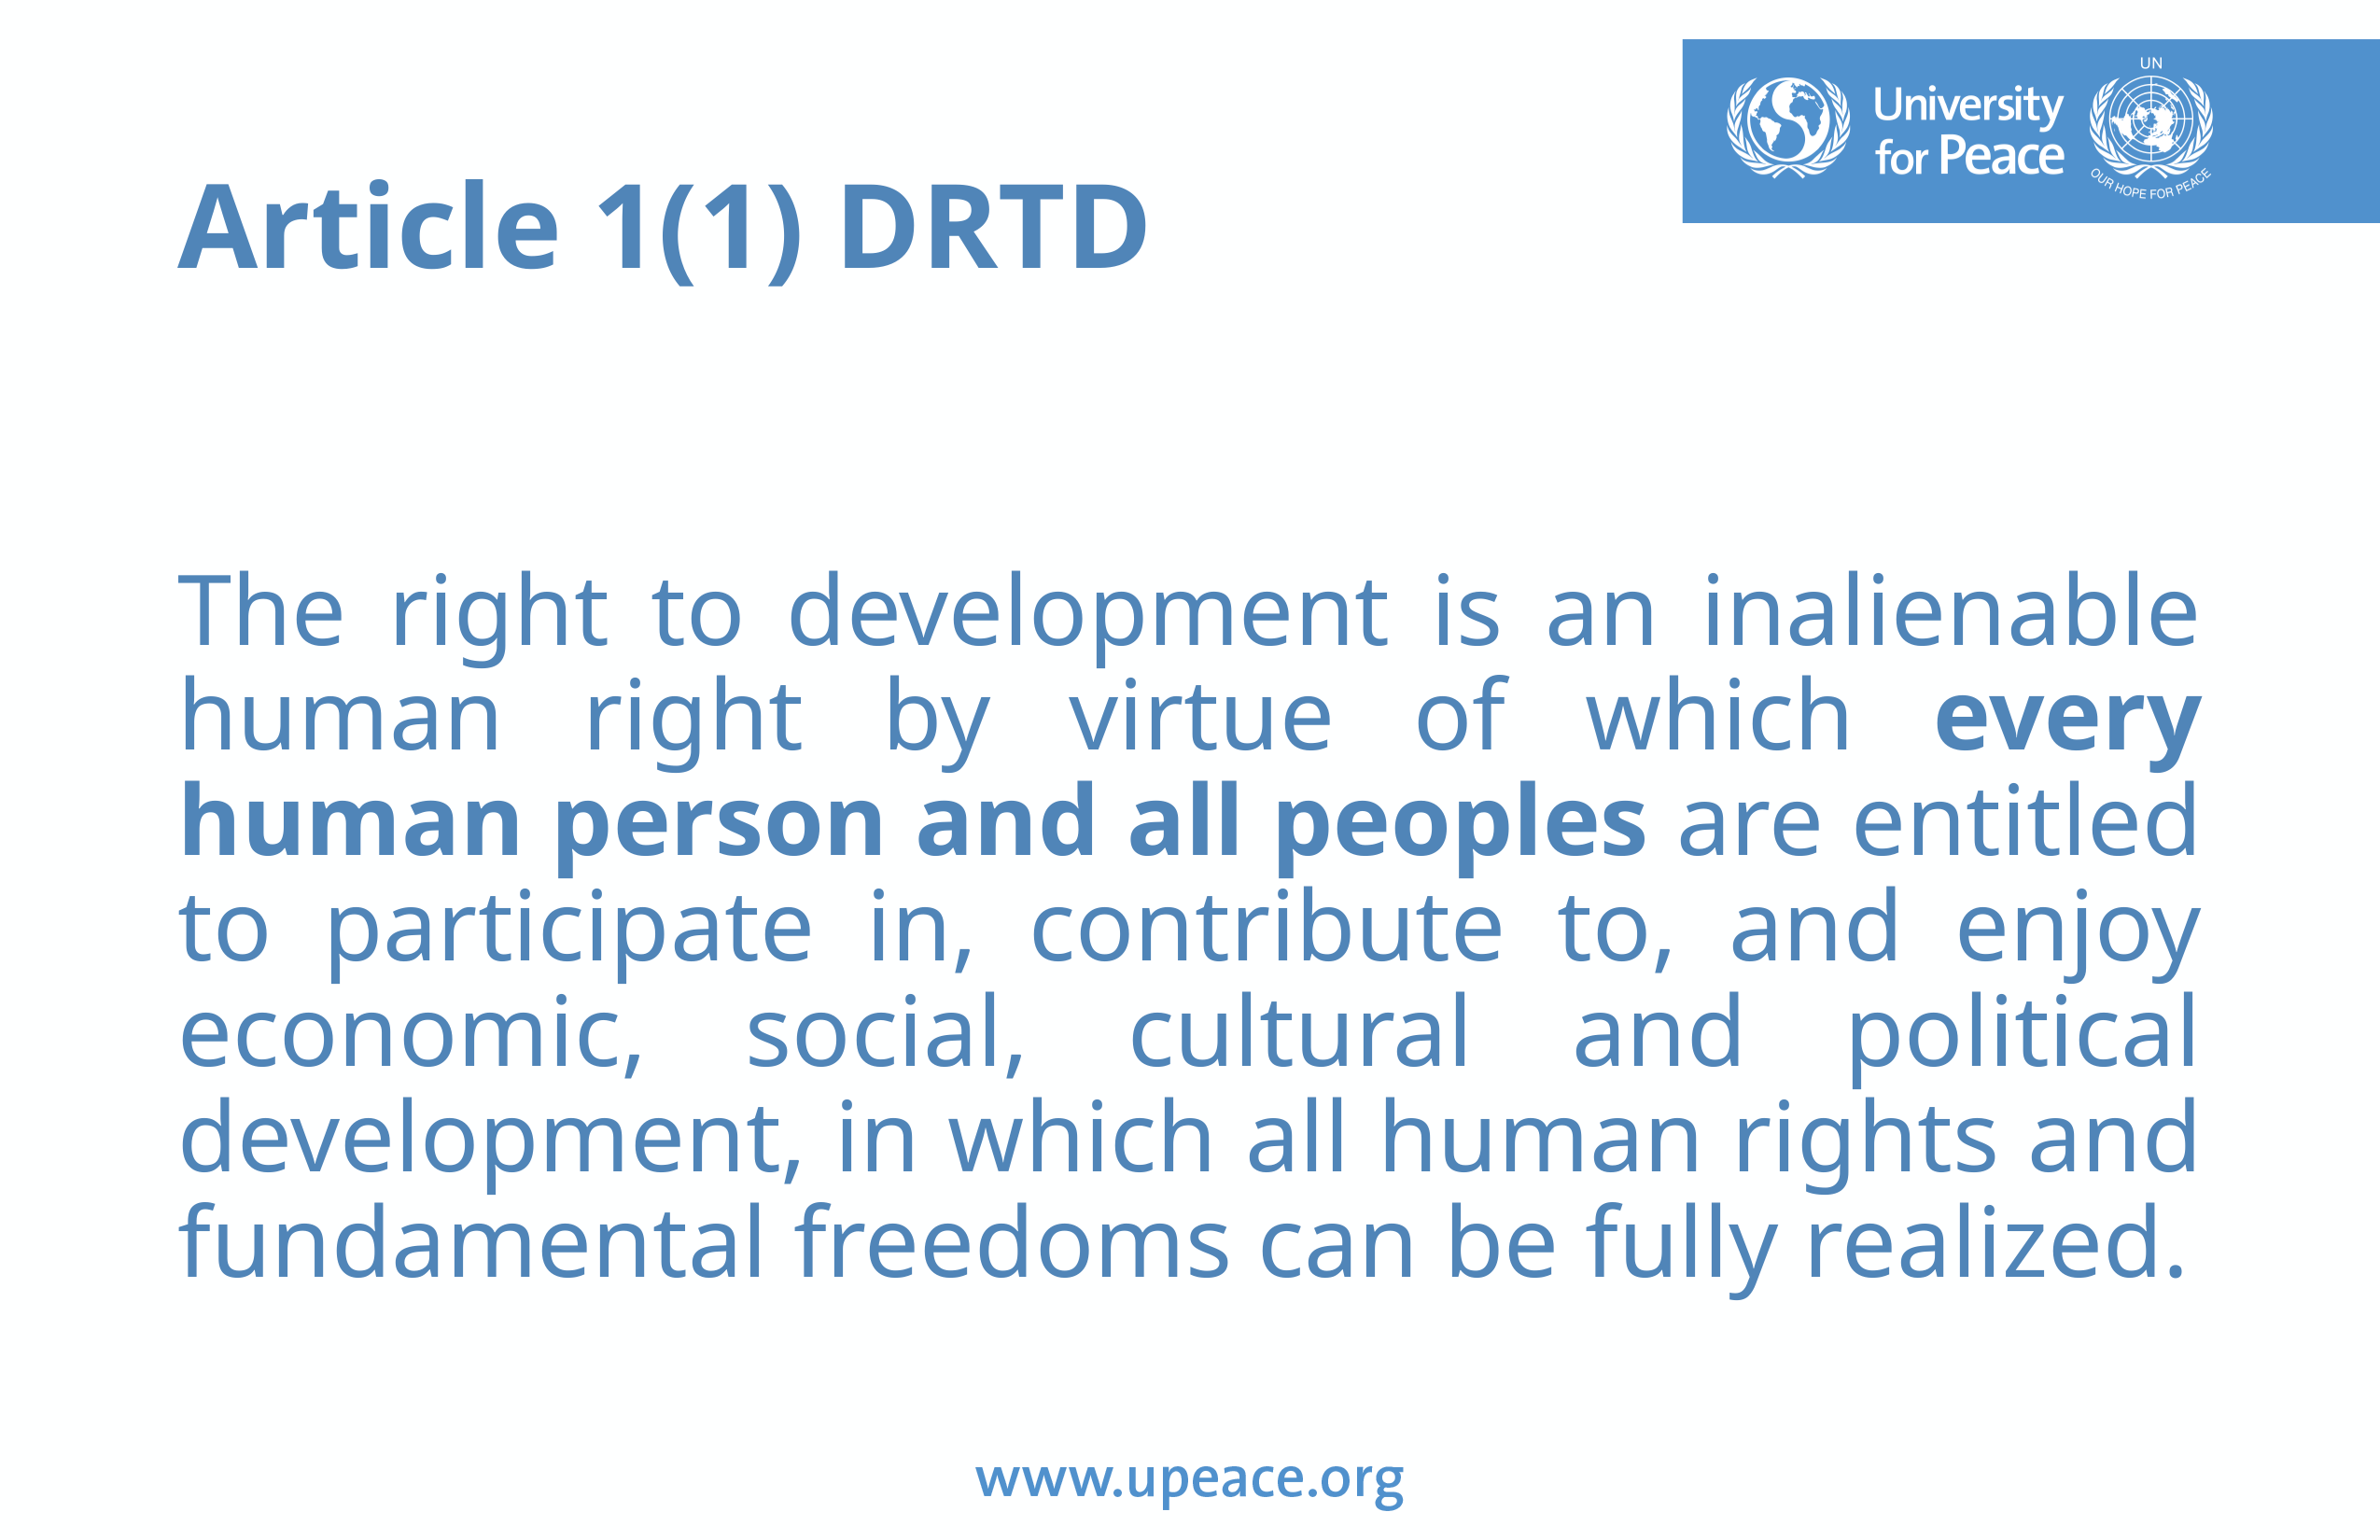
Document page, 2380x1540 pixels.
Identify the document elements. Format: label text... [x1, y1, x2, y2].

title Article 1(1) DRTD [163, 81, 1633, 380]
picture [0, 0, 2380, 1540]
list The right to development is an inalienable human right by virtue of which every human person and all peoples are entitled to participate in, contribute to, and enjoy economic, social, cultural and political development, in which all human rights and fundamental freedoms can be fully realized. [163, 410, 2217, 1388]
